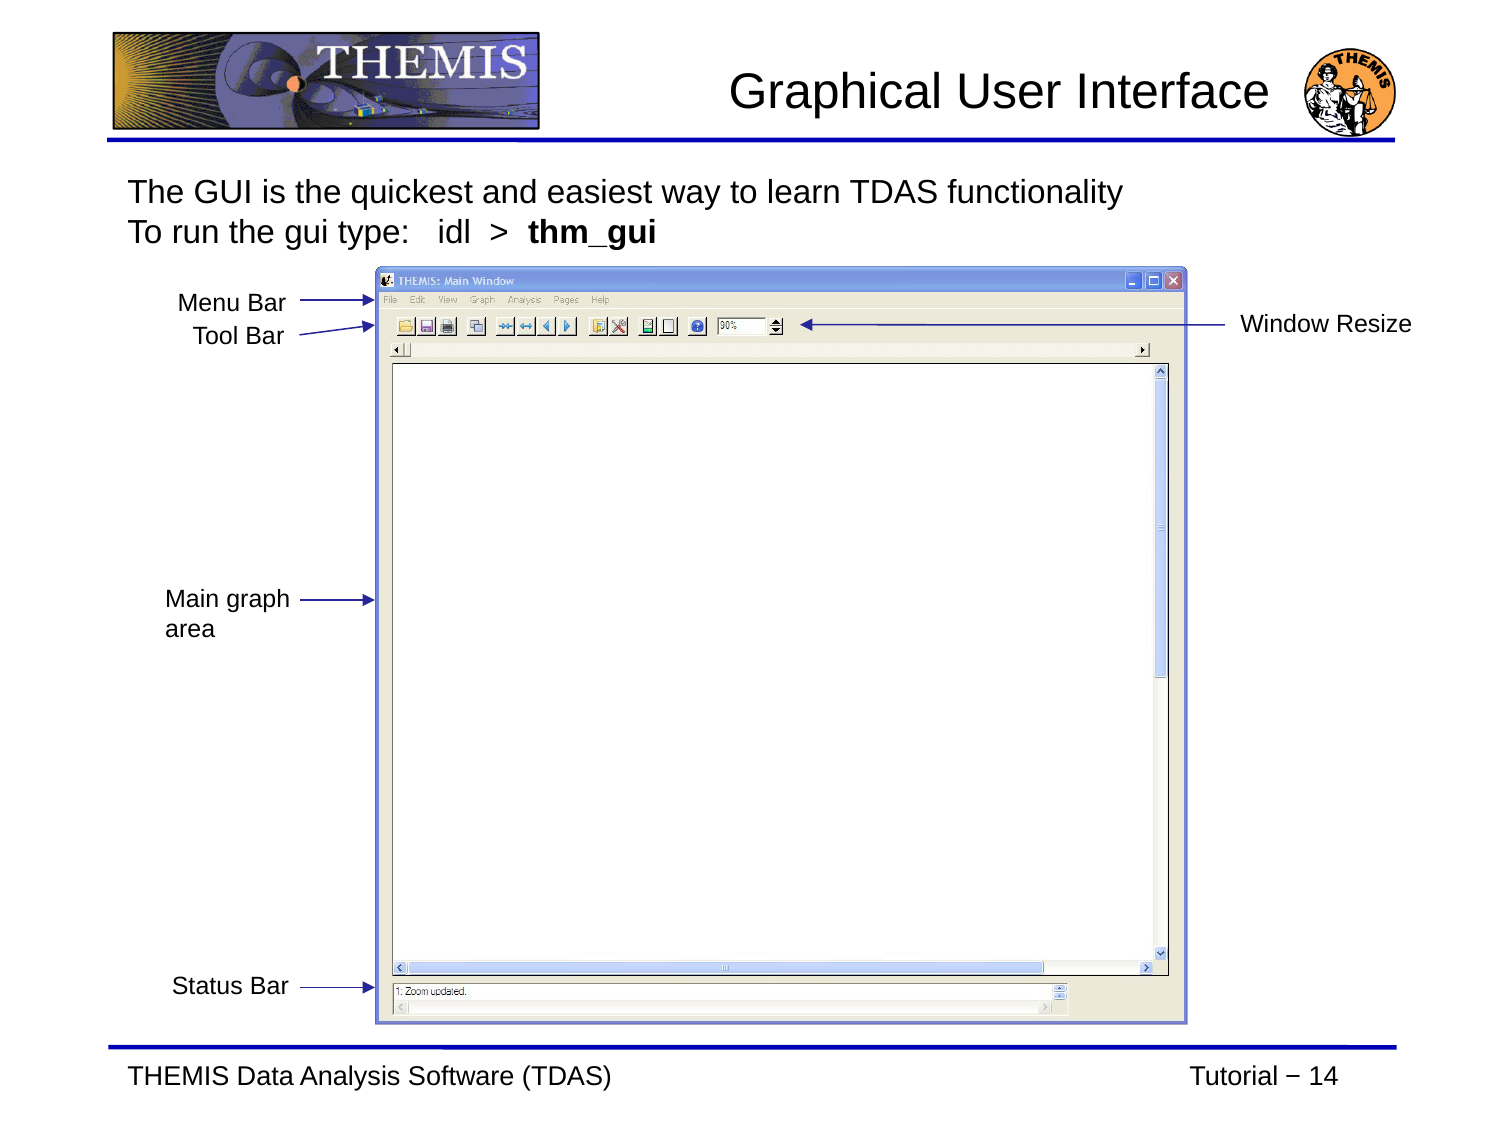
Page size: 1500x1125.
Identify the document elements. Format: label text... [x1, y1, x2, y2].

text_box Main graph area [150, 574, 306, 650]
picture [1304, 48, 1396, 137]
text_box The GUI is the quickest and easiest way to learn TDAS functionality To run the gui type: idl > thm_gui [112, 162, 1163, 353]
text_box Status Bar [157, 962, 304, 1008]
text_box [299, 324, 376, 336]
picture [115, 35, 537, 127]
text_box Menu Bar [162, 279, 302, 325]
title Graphical User Interface [724, 49, 1285, 151]
text_box Tool Bar [177, 312, 300, 358]
picture [374, 266, 1188, 1026]
text_box Window Resize [1225, 299, 1428, 345]
